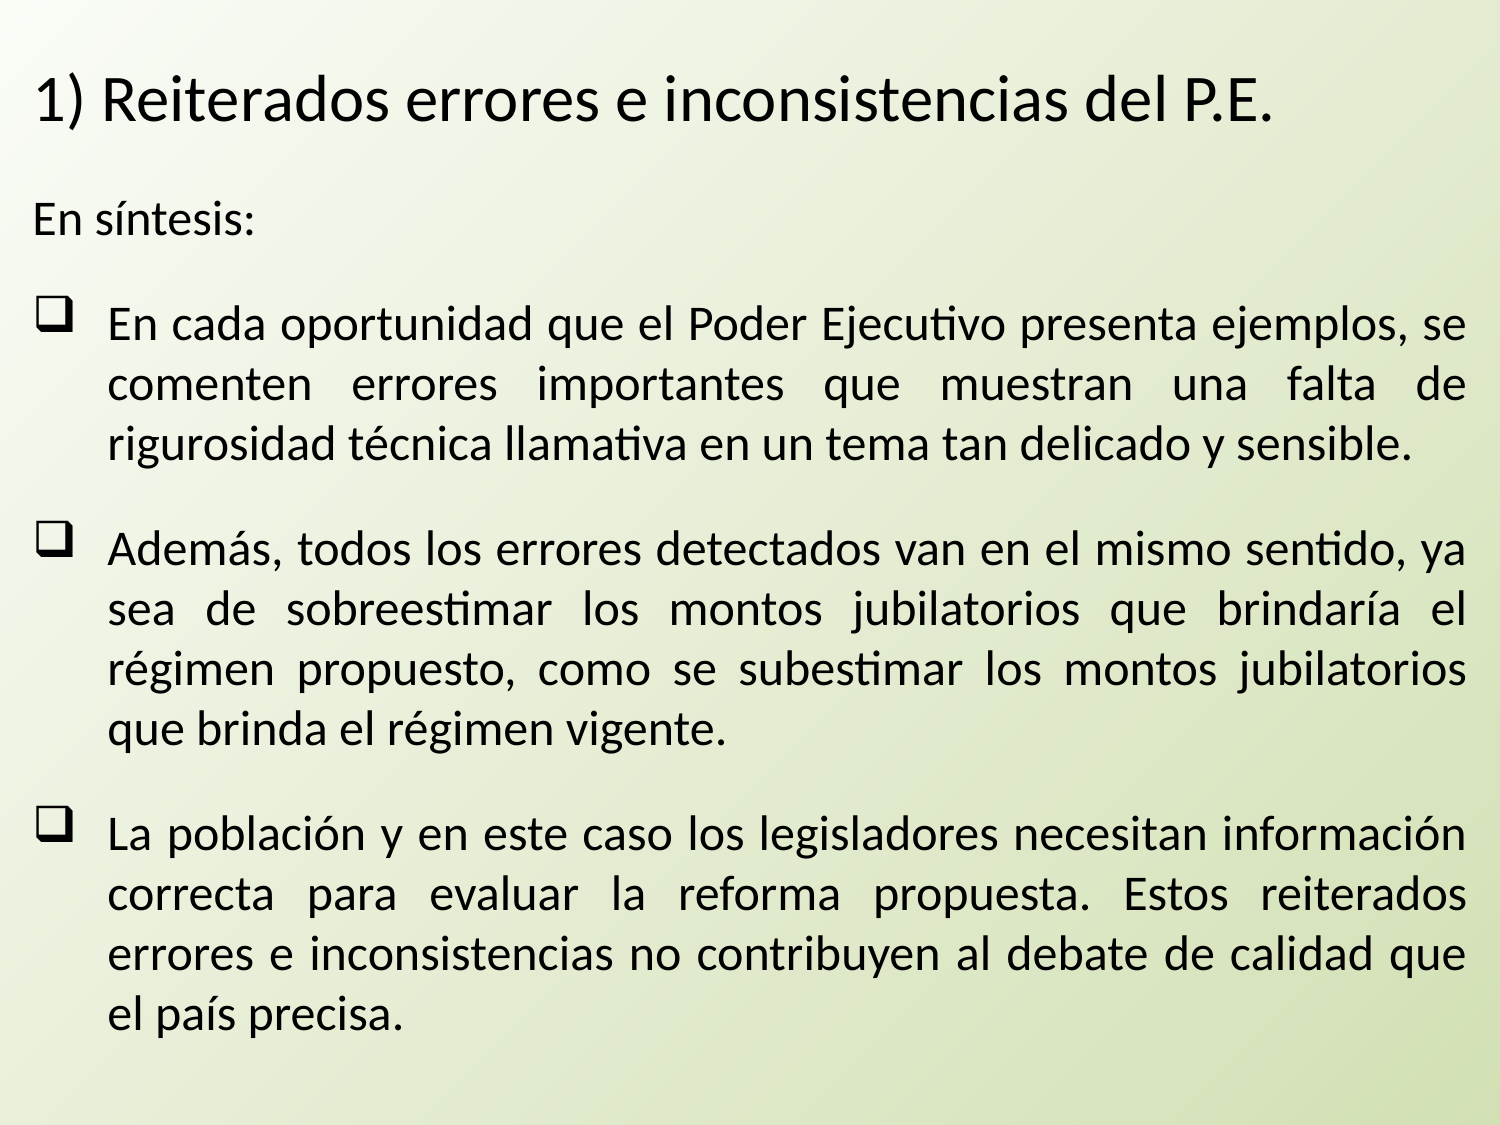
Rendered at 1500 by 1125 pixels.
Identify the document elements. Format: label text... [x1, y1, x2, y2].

text_box En síntesis: En cada oportunidad que el Poder Ejecutivo presenta ejemplos, se comenten errores importantes que muestran una falta de rigurosidad técnica llamativa en un tema tan delicado y sensible. Además, todos los errores detectados van en el mismo sentido, ya sea de sobreestimar los montos jubilatorios que brindaría el régimen propuesto, como se subestimar los montos jubilatorios que brinda el régimen vigente. La población y en este caso los legisladores necesitan información correcta para evaluar la reforma propuesta. Estos reiterados errores e inconsistencias no contribuyen al debate de calidad que el país precisa. [17, 561, 1483, 738]
list 1) Reiterados errores e inconsistencias del P.E. [17, 47, 1464, 235]
text_box [36, 266, 1397, 443]
